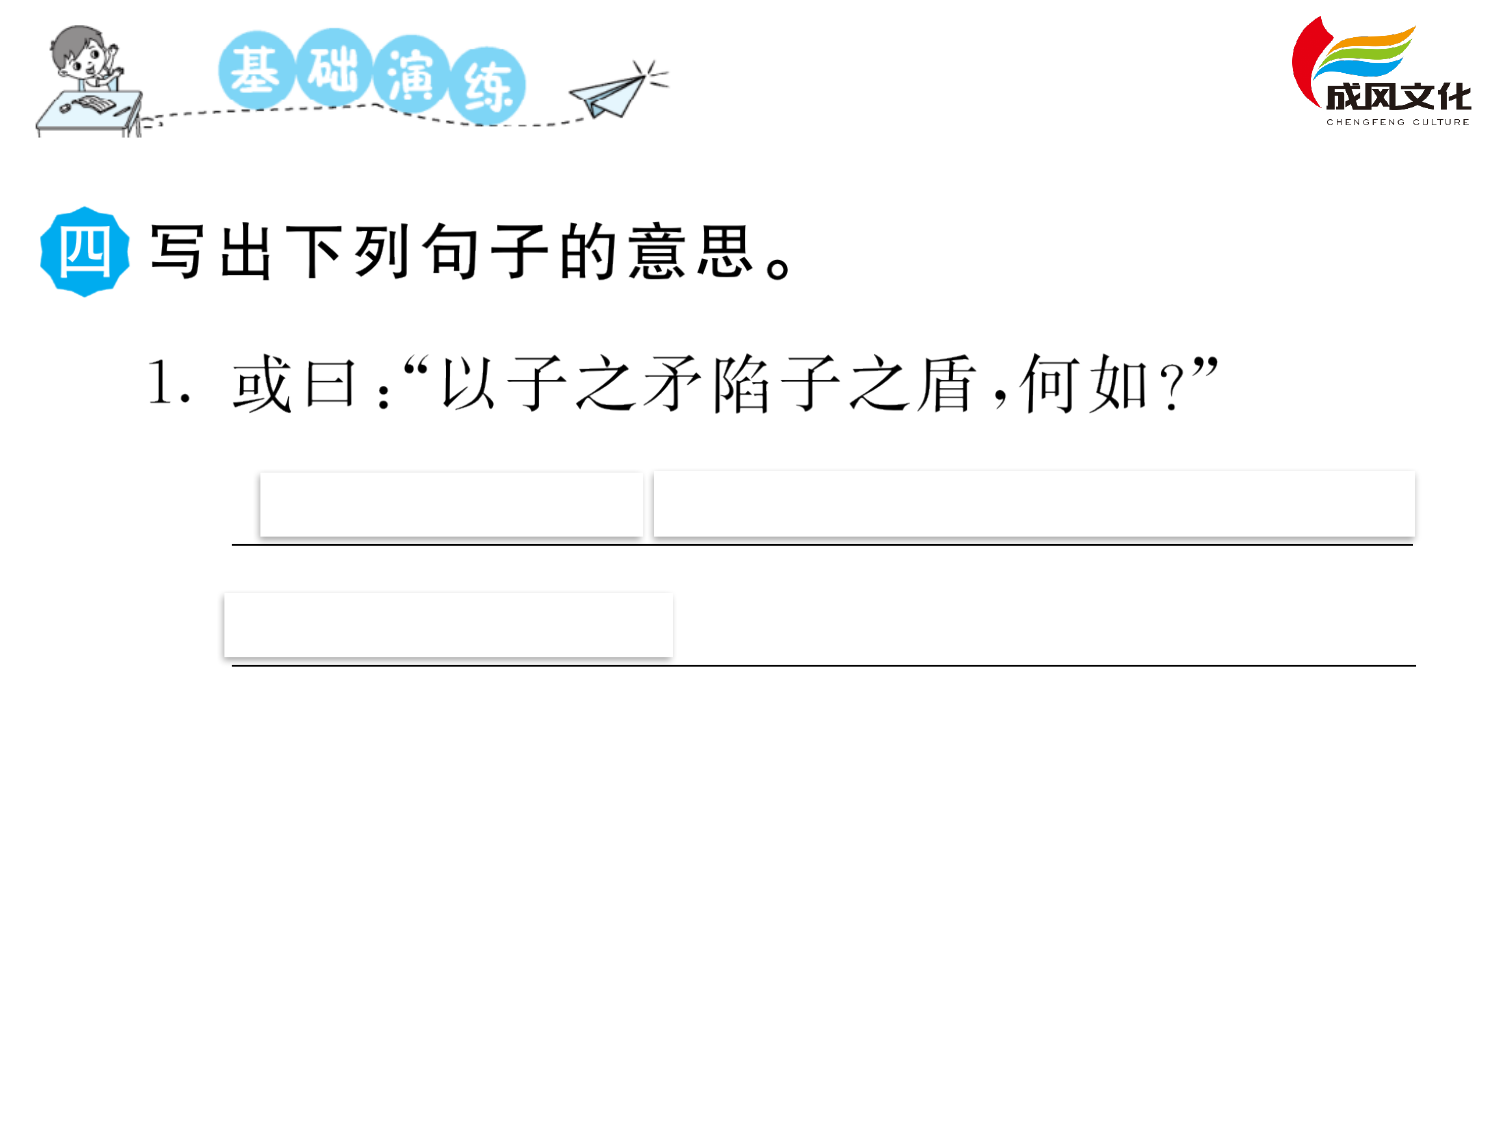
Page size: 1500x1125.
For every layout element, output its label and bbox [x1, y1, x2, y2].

picture [35, 176, 1453, 674]
picture [29, 10, 680, 149]
picture [1281, 0, 1489, 136]
